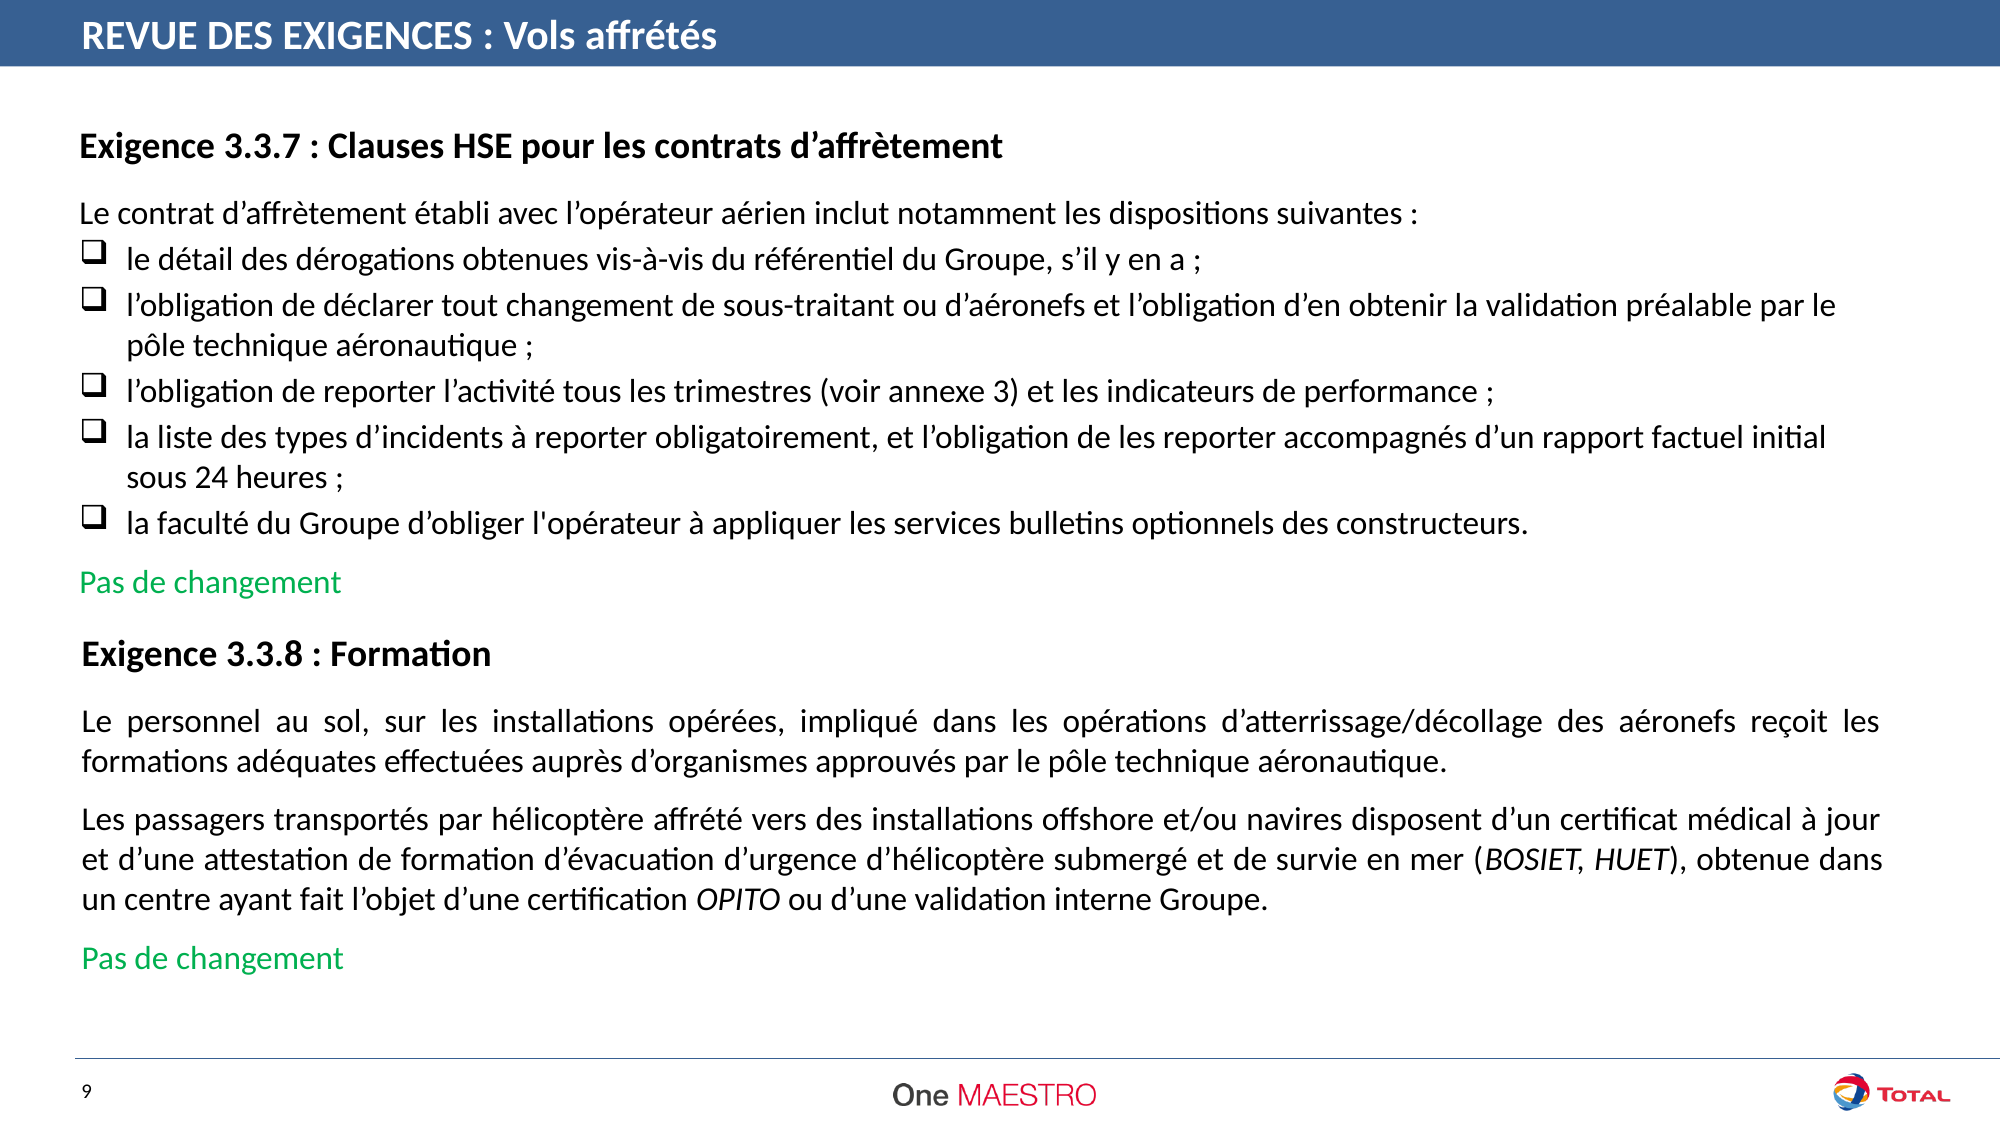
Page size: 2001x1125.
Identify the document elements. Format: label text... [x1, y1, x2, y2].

list REVUE DES EXIGENCES : Vols affrétés [66, 0, 1638, 67]
text_box Exigence 3.3.7 : Clauses HSE pour les contrats d’affrètement Le contrat d’affrètement établi avec l’opérateur aérien inclut notamment les dispositions suivantes : le détail des dérogations obtenues vis-à-vis du référentiel du Groupe, s’il y en a ; l’obligation de déclarer tout changement de sous-traitant ou d’aéronefs et l’obligation d’en obtenir la validation préalable par le pôle technique aéronautique ; l’obligation de reporter l’activité tous les trimestres (voir annexe 3) et les indicateurs de performance ; la liste des types d’incidents à reporter obligatoirement, et l’obligation de les reporter accompagnés d’un rapport factuel initial sous 24 heures ; la faculté du Groupe d’obliger l'opérateur à appliquer les services bulletins optionnels des constructeurs. Pas de changement [64, 113, 1896, 421]
picture [893, 1083, 1096, 1106]
picture [1826, 1065, 1957, 1118]
text_box Exigence 3.3.8 : Formation Le personnel au sol, sur les installations opérées, impliqué dans les opérations d’atterrissage/décollage des aéronefs reçoit les formations adéquates effectuées auprès d’organismes approuvés par le pôle technique aéronautique. Les passagers transportés par hélicoptère affrété vers des installations offshore et/ou navires disposent d’un certificat médical à jour et d’une attestation de formation d’évacuation d’urgence d’hélicoptère submergé et de survie en mer (BOSIET, HUET), obtenue dans un centre ayant fait l’objet d’une certification OPITO ou d’une validation interne Groupe. Pas de changement [66, 621, 1898, 1005]
